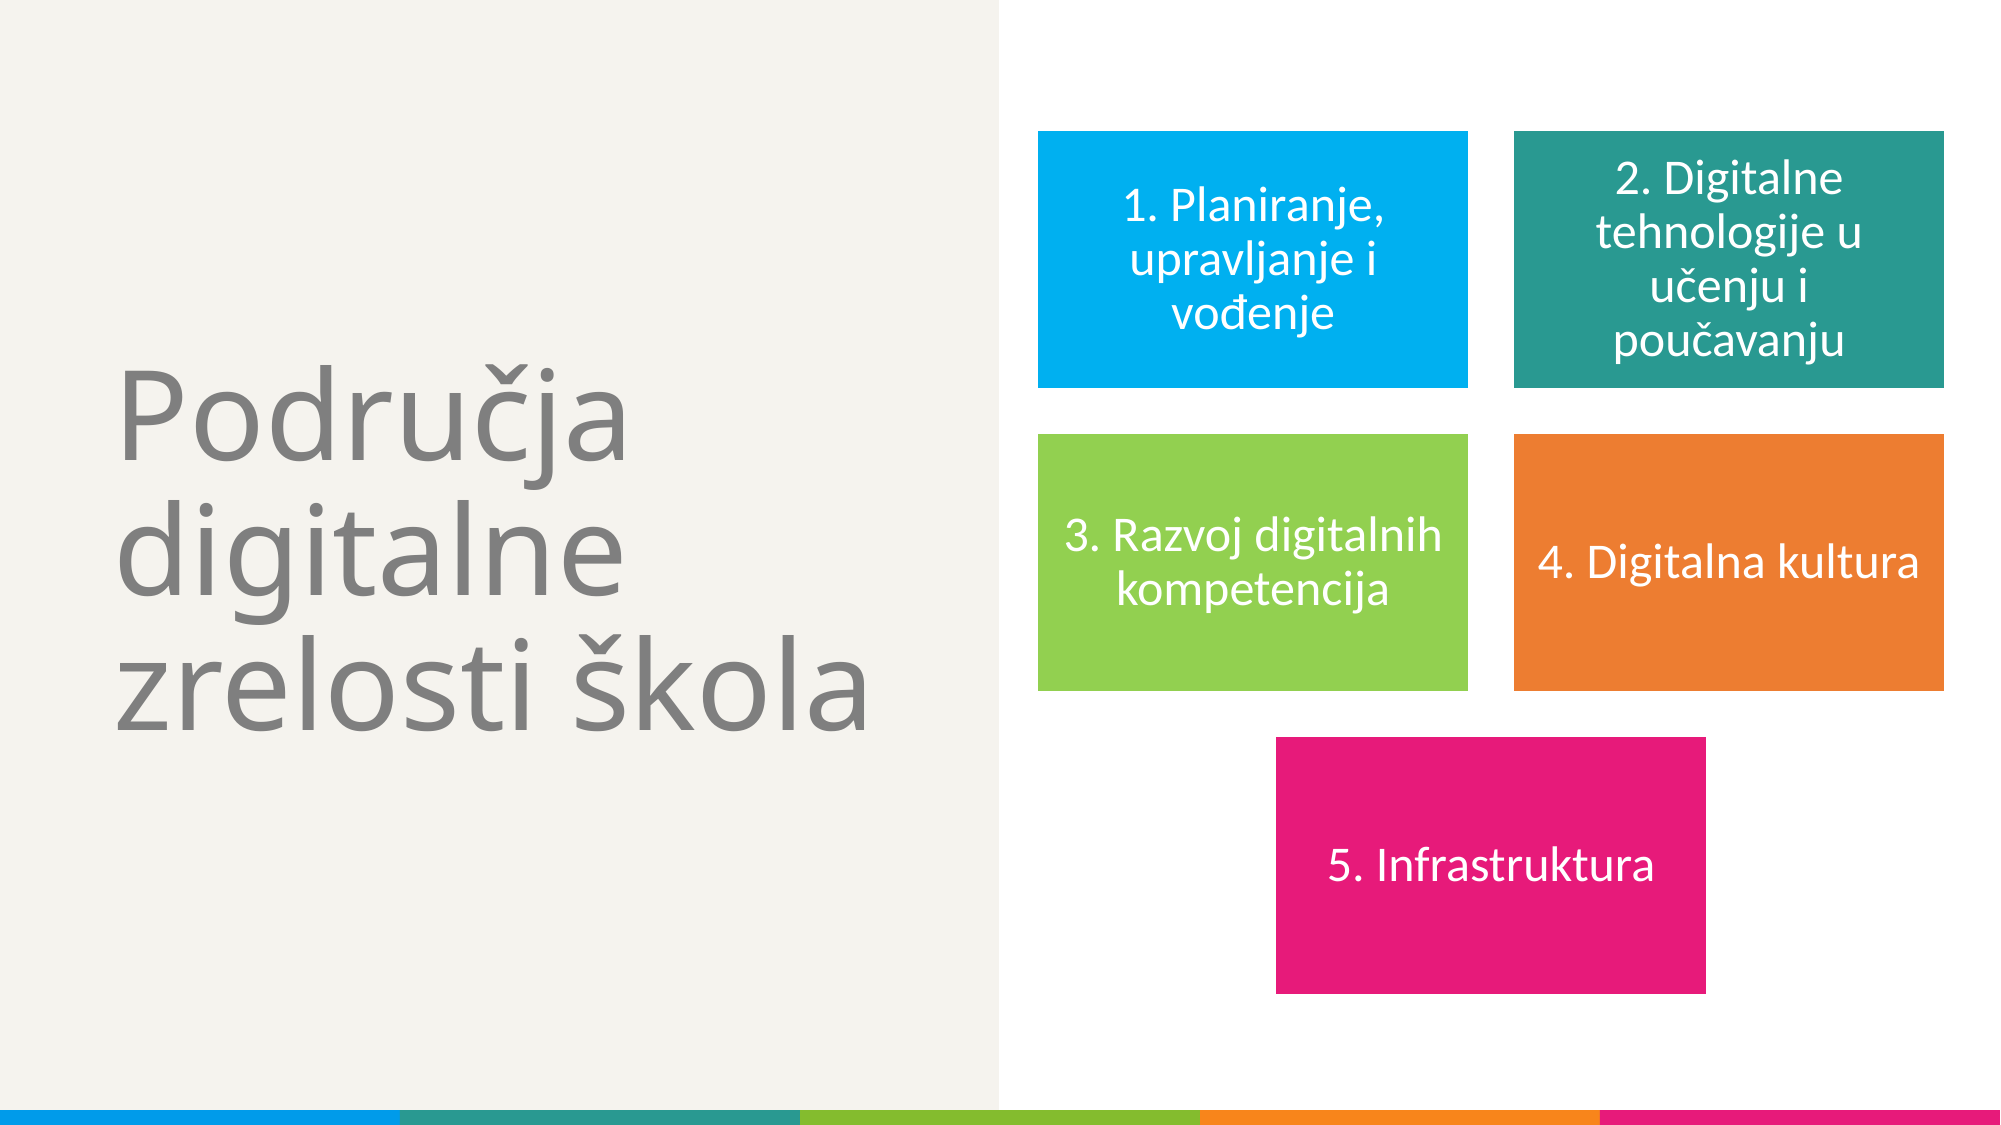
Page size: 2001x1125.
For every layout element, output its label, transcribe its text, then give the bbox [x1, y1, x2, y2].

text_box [1036, 129, 1946, 996]
title Područja digitalne zrelosti škola [98, 502, 976, 766]
